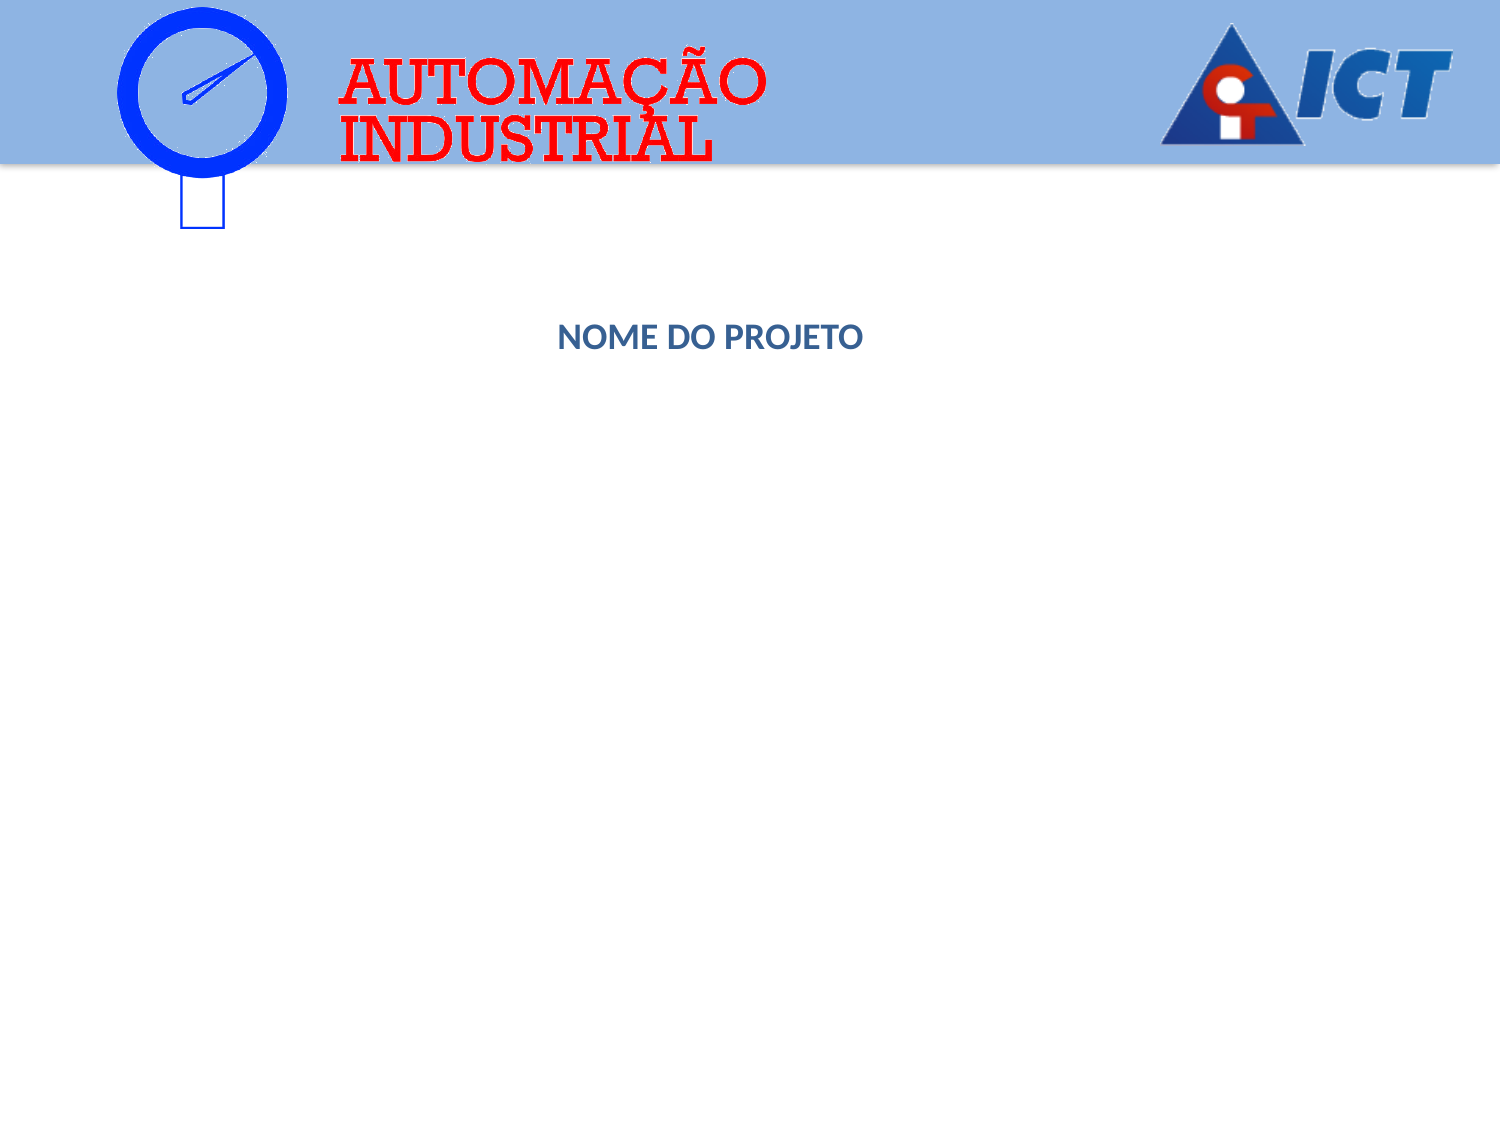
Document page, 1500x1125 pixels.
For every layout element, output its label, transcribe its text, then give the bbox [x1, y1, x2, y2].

text_box NOME DO PROJETO [410, 304, 1020, 365]
picture [117, 7, 766, 229]
picture [1160, 23, 1453, 146]
